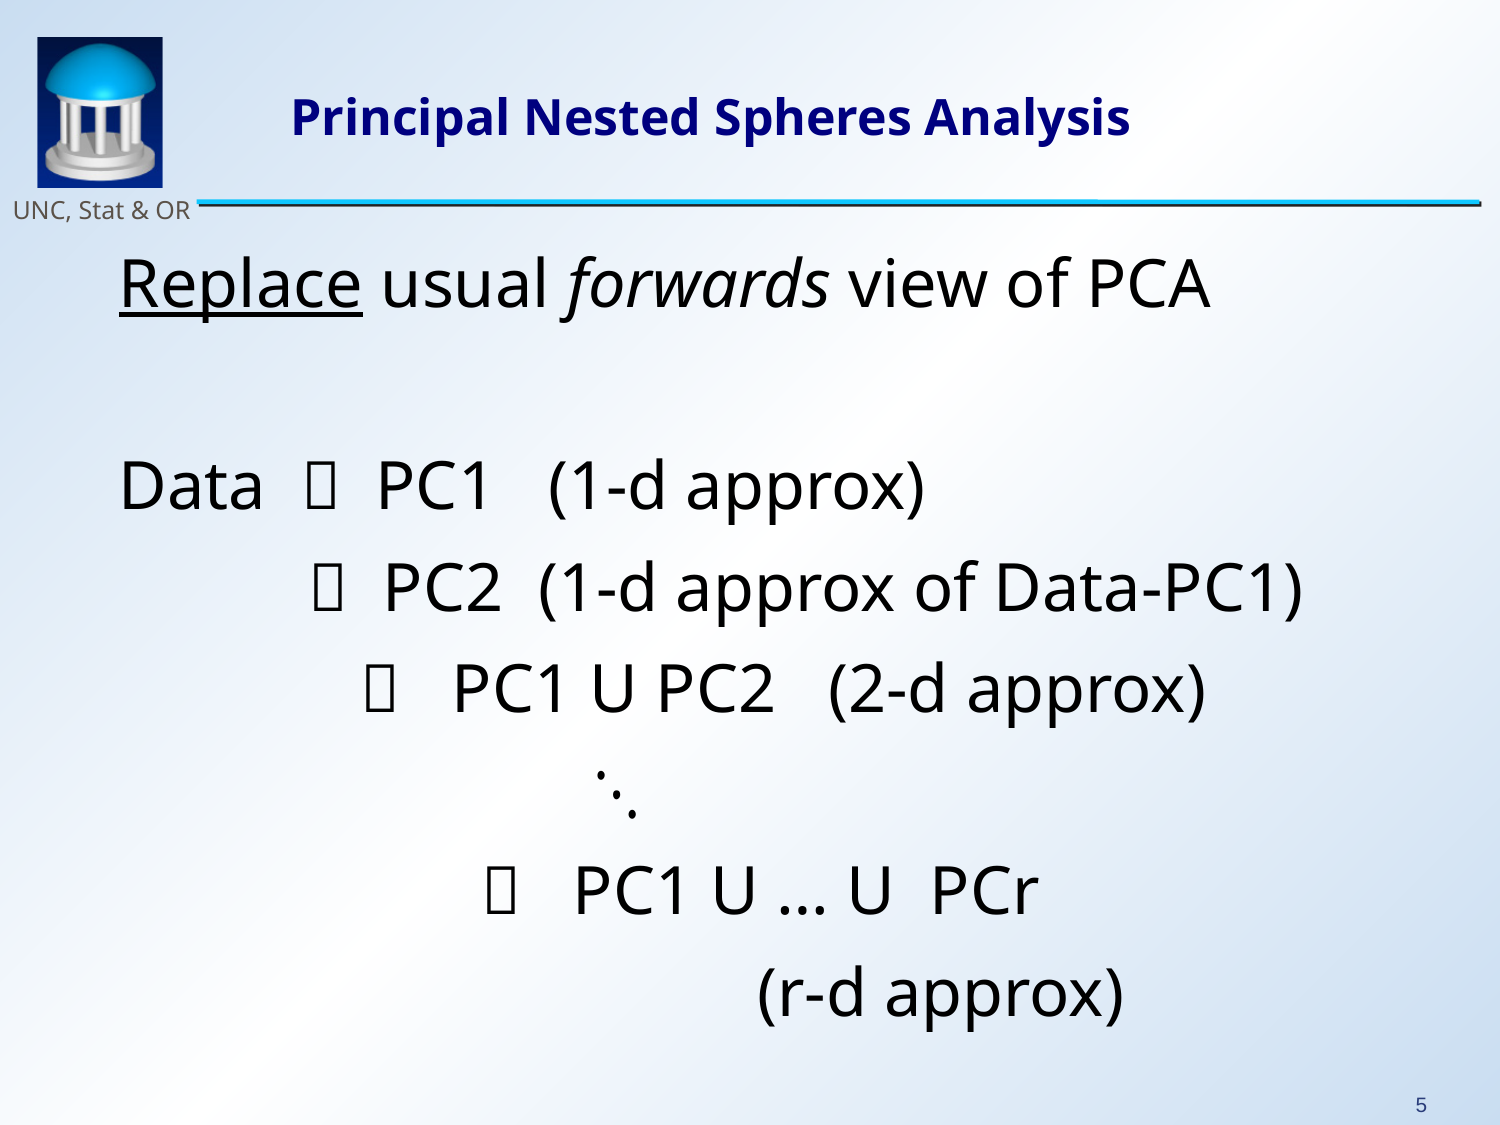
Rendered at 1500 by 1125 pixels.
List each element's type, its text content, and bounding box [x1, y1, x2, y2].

title Principal Nested Spheres Analysis [274, 74, 1448, 156]
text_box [587, 737, 665, 841]
list Replace usual forwards view of PCA Data  PC1 (1-d approx)  PC2 (1-d approx of Data-PC1)  PC1 U PC2 (2-d approx)  PC1 U … U PCr (r-d approx) [103, 224, 1432, 1076]
